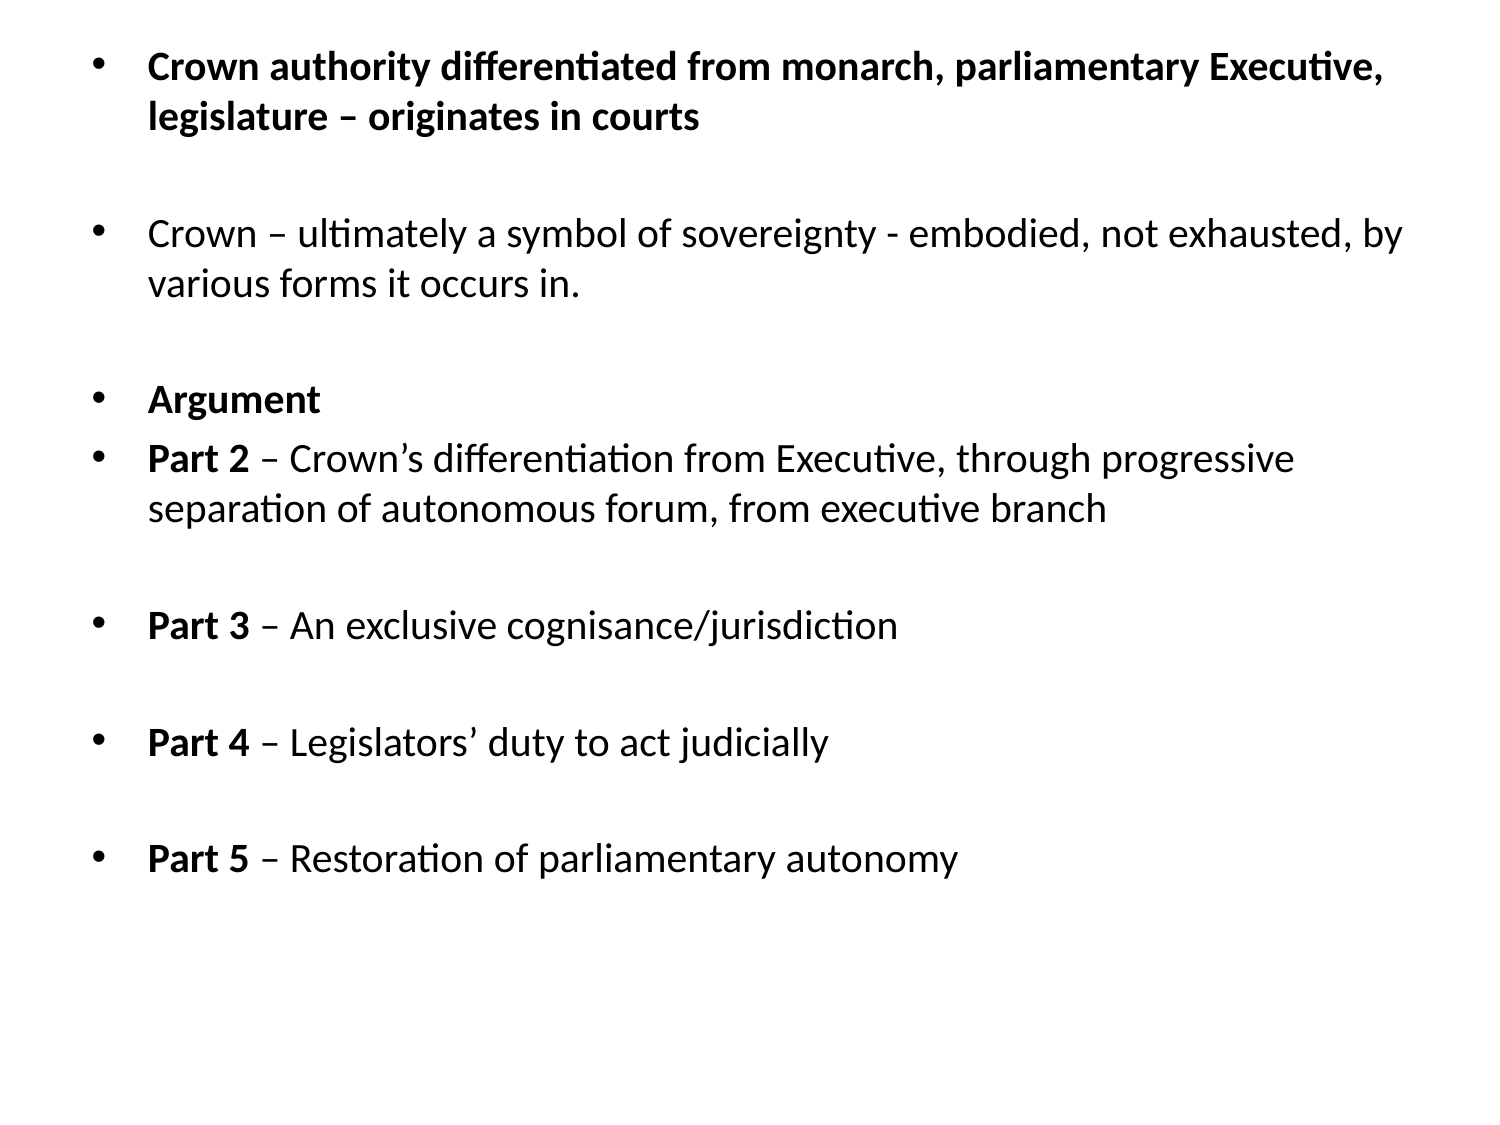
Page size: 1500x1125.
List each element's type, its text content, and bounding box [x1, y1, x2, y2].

list Crown authority differentiated from monarch, parliamentary Executive, legislature – originates in courts Crown – ultimately a symbol of sovereignty - embodied, not exhausted, by various forms it occurs in. Argument Part 2 – Crown’s differentiation from Executive, through progressive separation of autonomous forum, from executive branch Part 3 – An exclusive cognisance/jurisdiction Part 4 – Legislators’ duty to act judicially Part 5 – Restoration of parliamentary autonomy [76, 30, 1427, 1010]
